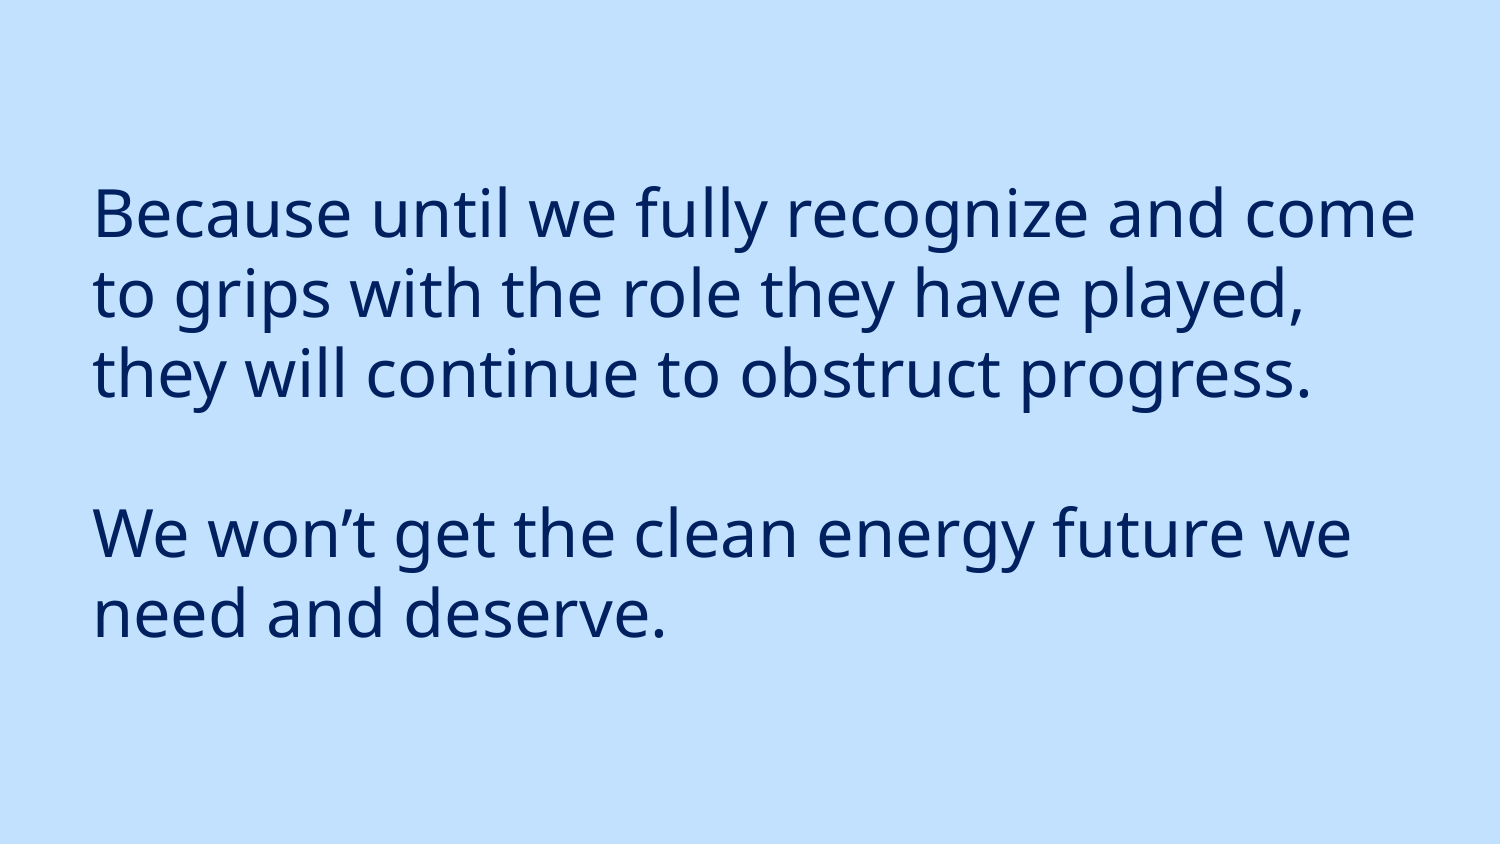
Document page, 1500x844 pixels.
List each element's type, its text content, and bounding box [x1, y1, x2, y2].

text_box Because until we fully recognize and come to grips with the role they have played, they will continue to obstruct progress. We won’t get the clean energy future we need and deserve. [83, 27, 1460, 660]
